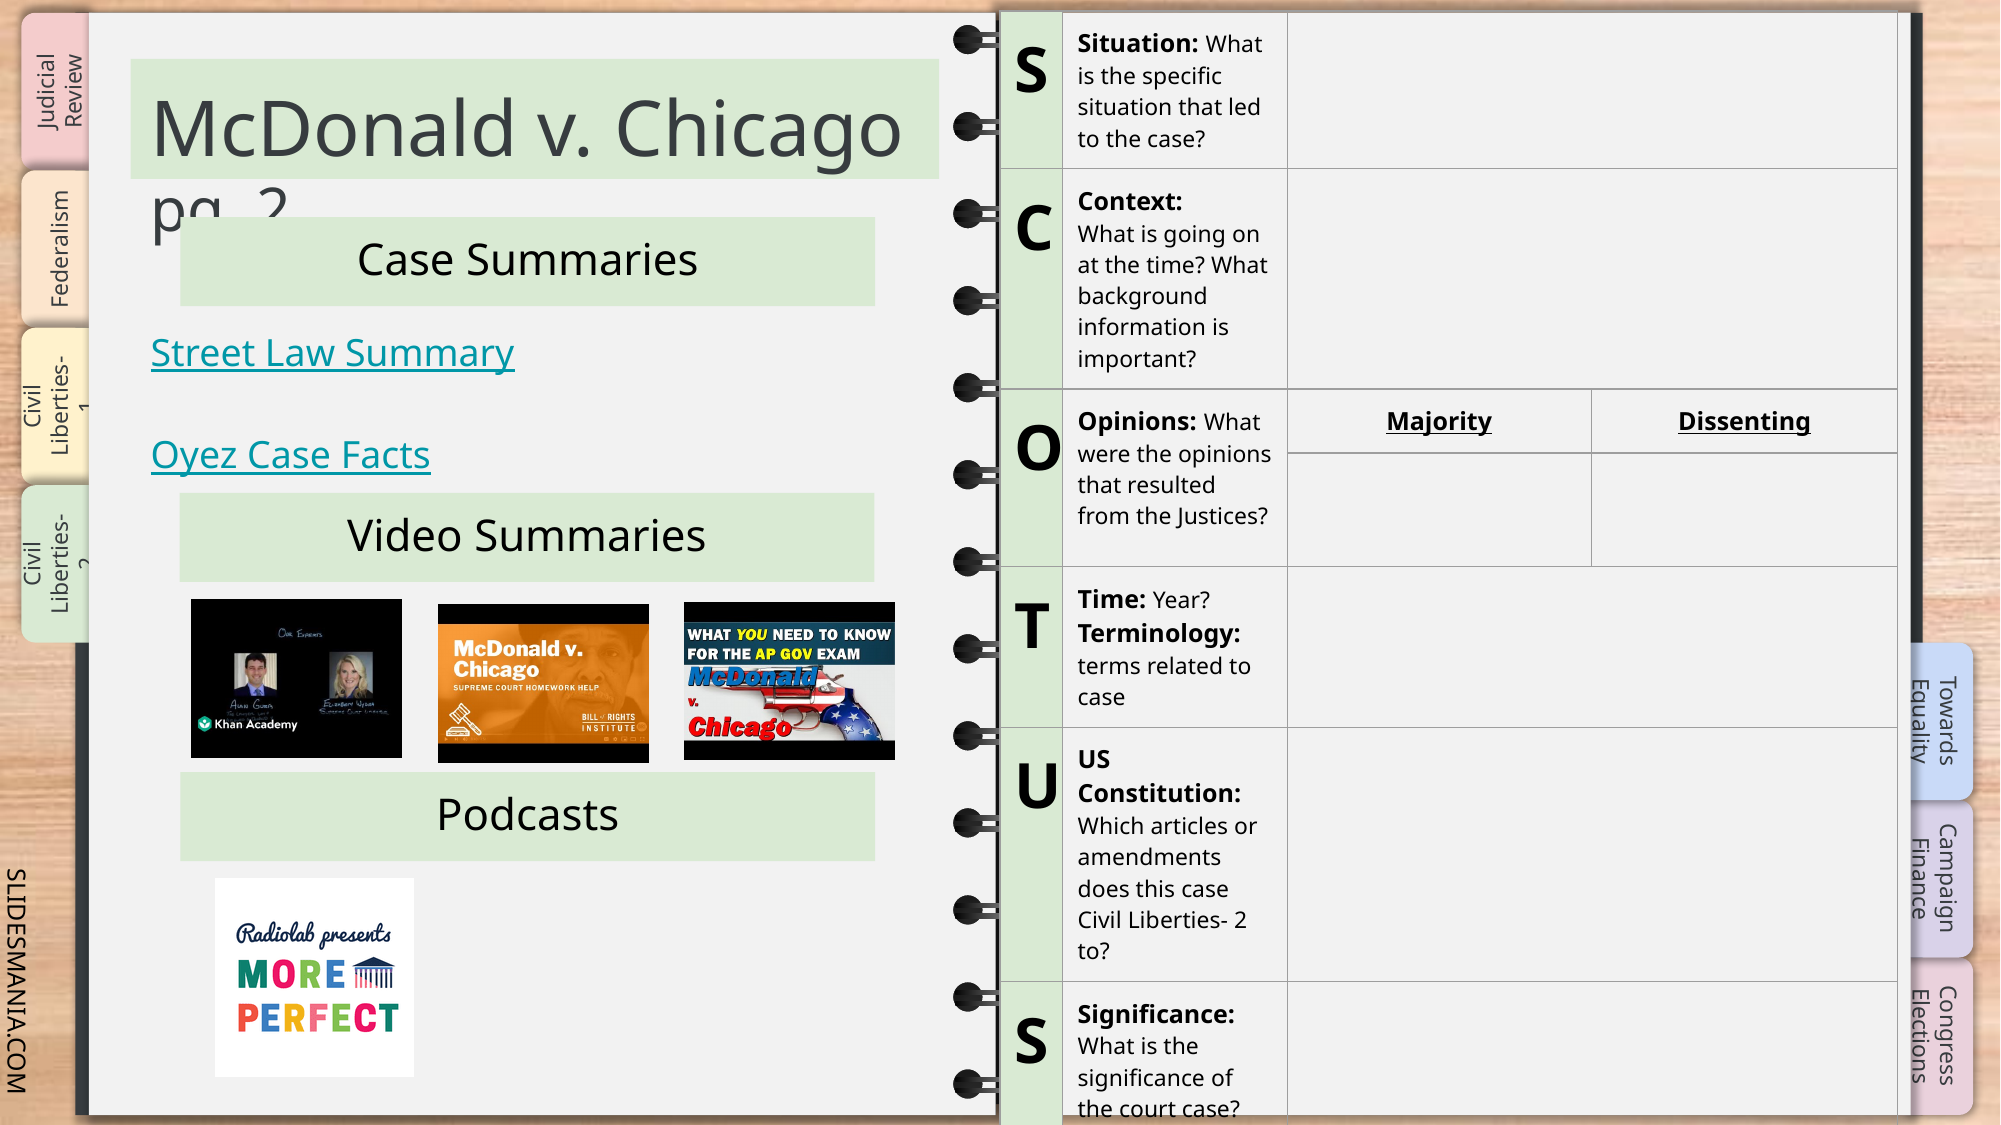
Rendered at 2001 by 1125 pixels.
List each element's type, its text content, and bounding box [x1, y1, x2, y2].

picture [437, 604, 649, 763]
picture [215, 878, 414, 1077]
text_box [20, 11, 92, 169]
picture [0, 0, 2001, 1125]
text_box [20, 326, 92, 483]
picture [191, 599, 402, 758]
text_box [1907, 641, 1979, 798]
text_box [1907, 956, 1979, 1114]
picture [1063, 1116, 1287, 1125]
picture [684, 602, 896, 761]
text_box Street Law Summary Oyez Case Facts [130, 301, 926, 515]
text_box [20, 174, 92, 326]
text_box [20, 483, 92, 641]
picture [1288, 1116, 1897, 1125]
text_box [1907, 798, 1979, 956]
